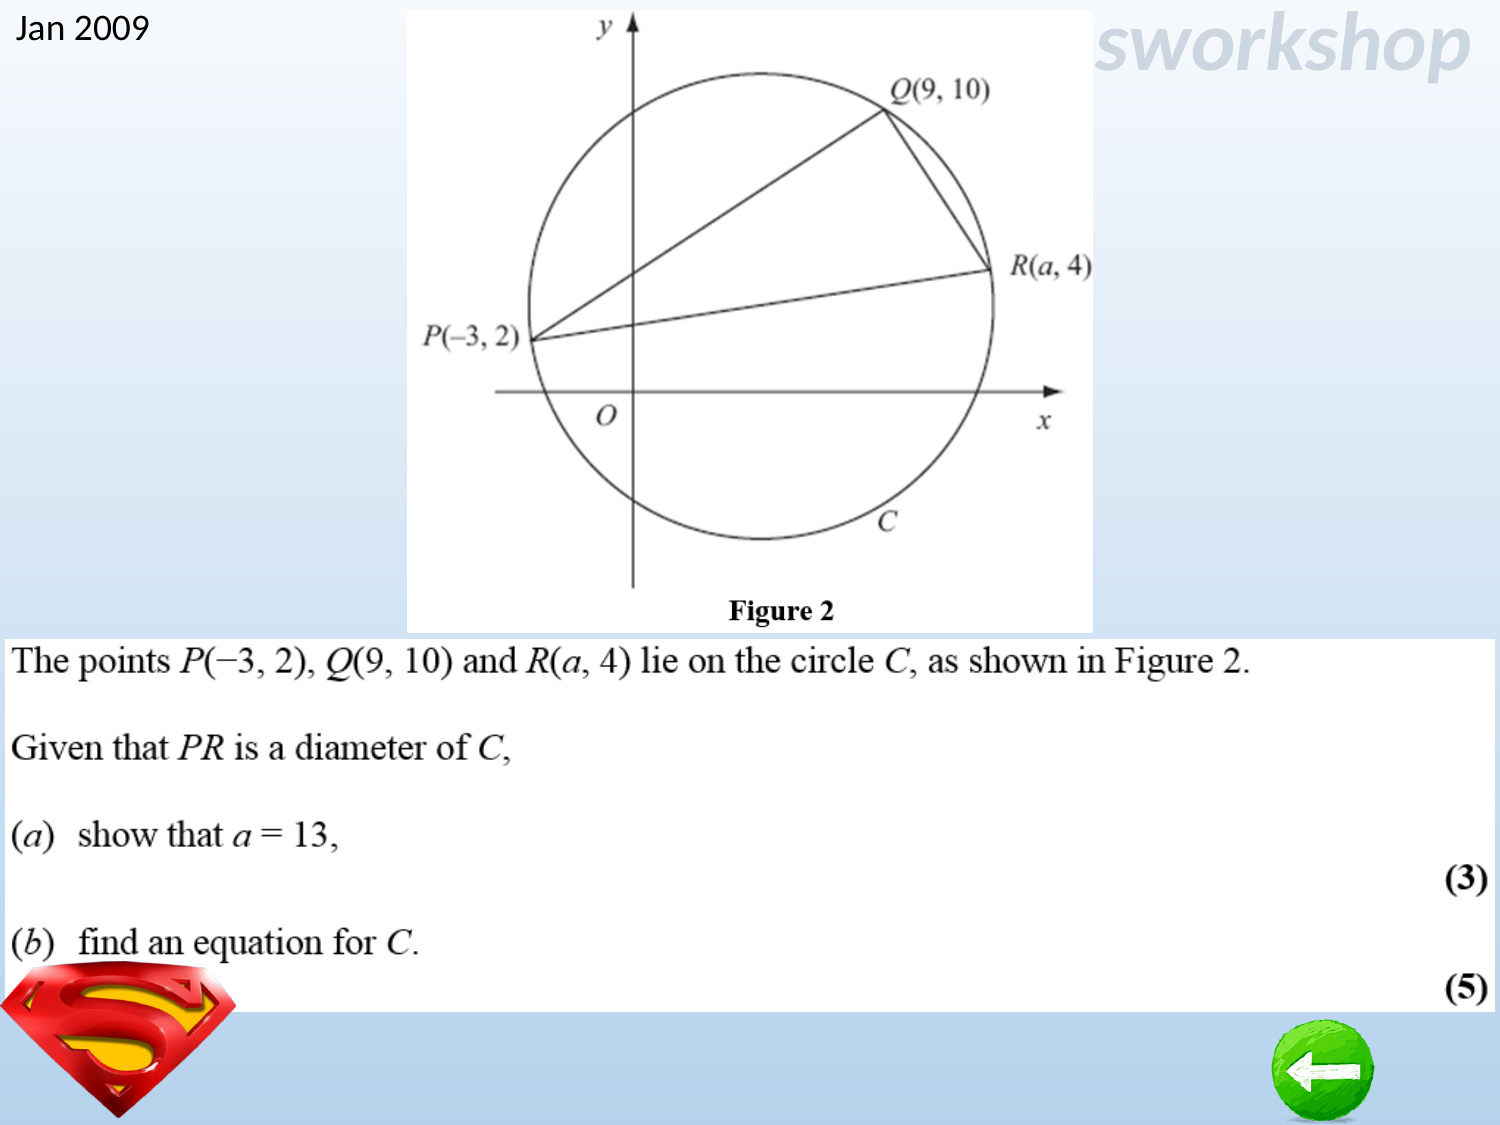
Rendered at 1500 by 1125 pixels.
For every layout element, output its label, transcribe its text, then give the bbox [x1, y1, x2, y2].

picture [1269, 1019, 1376, 1125]
picture [0, 639, 1495, 1118]
text_box Jan 2009 [1, 0, 165, 56]
picture [407, 11, 1093, 633]
